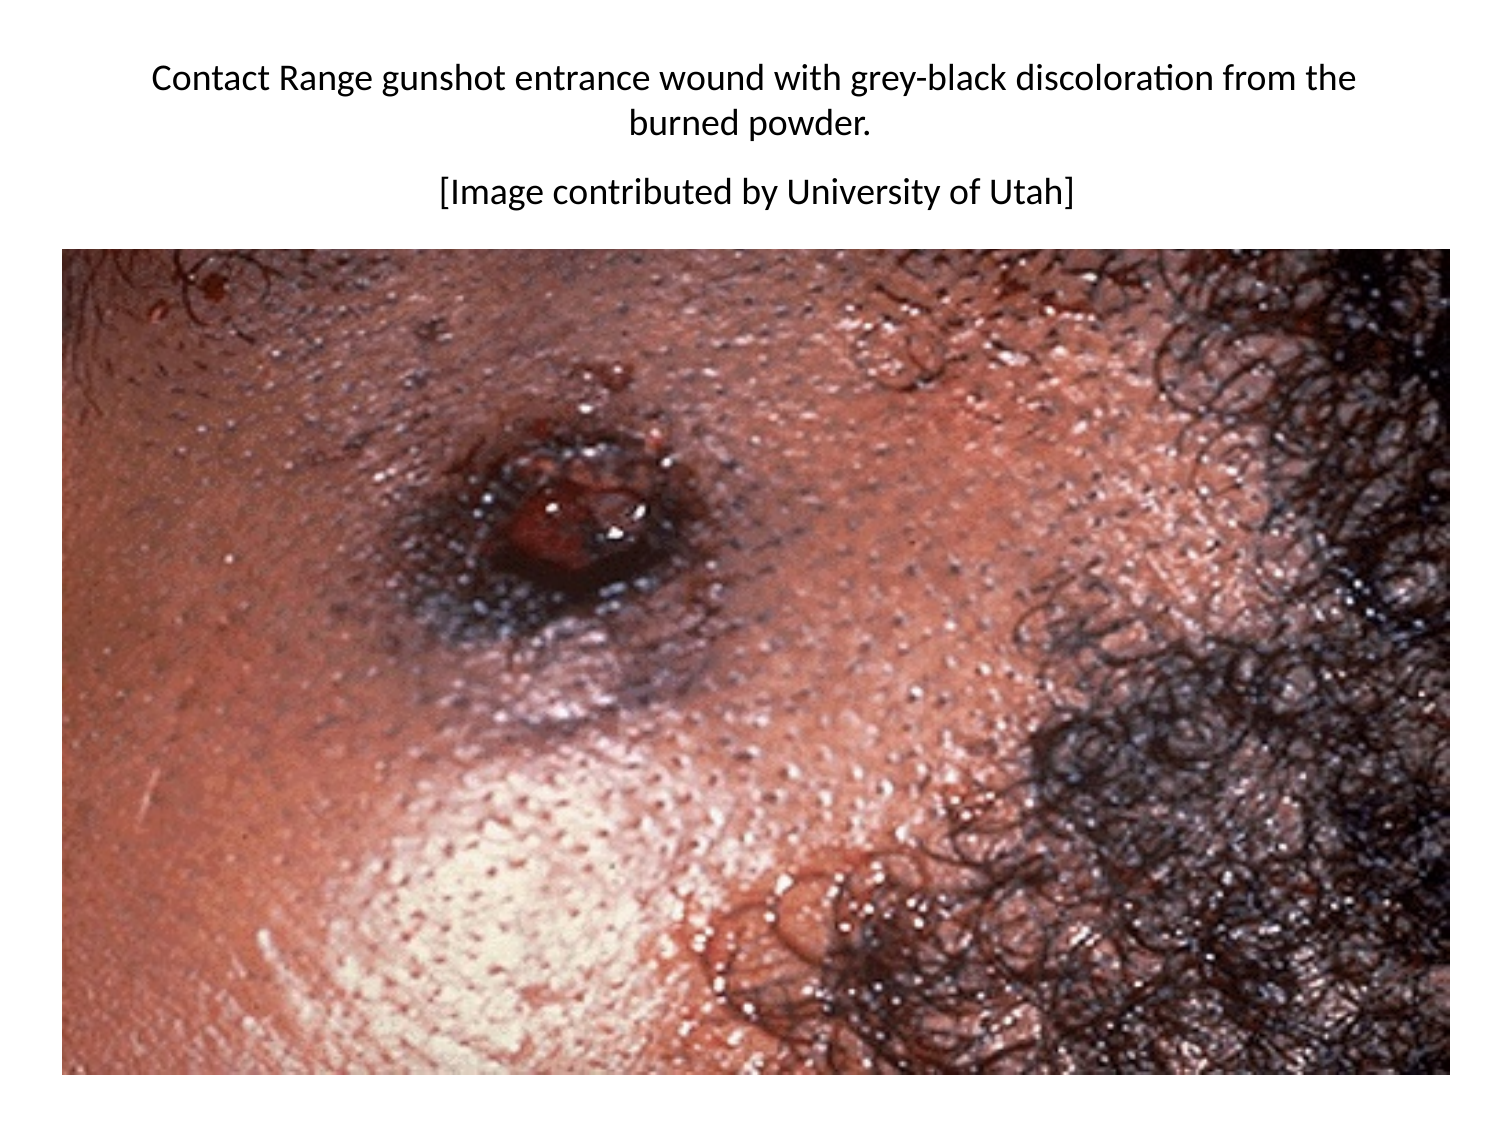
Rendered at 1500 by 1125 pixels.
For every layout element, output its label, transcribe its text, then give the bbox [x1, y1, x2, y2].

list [62, 249, 1451, 1076]
title Contact Range gunshot entrance wound with grey-black discoloration from the burned powder. [Image contributed by University of Utah] [75, 45, 1425, 225]
